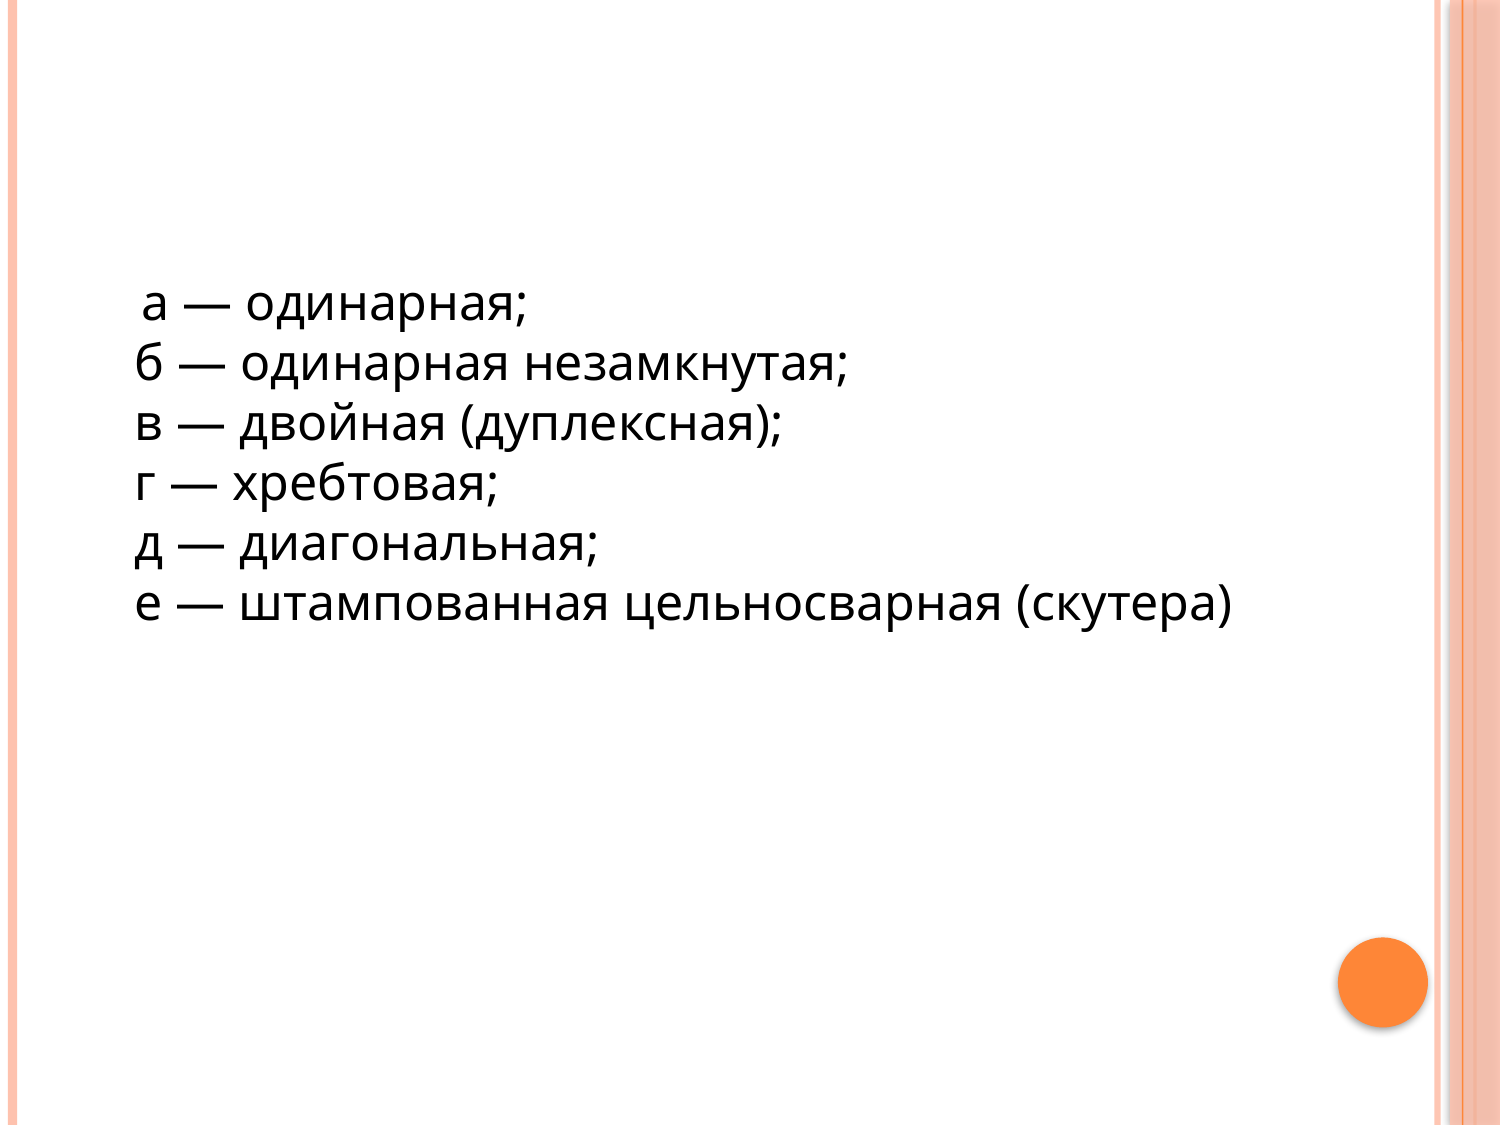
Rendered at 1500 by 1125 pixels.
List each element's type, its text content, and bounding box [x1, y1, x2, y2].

list а — одинарная; б — одинарная незамкнутая; в — двойная (дуплексная); г — хребтовая; д — диагональная; е — штампованная цельносварная (скутера) [75, 262, 1300, 1062]
